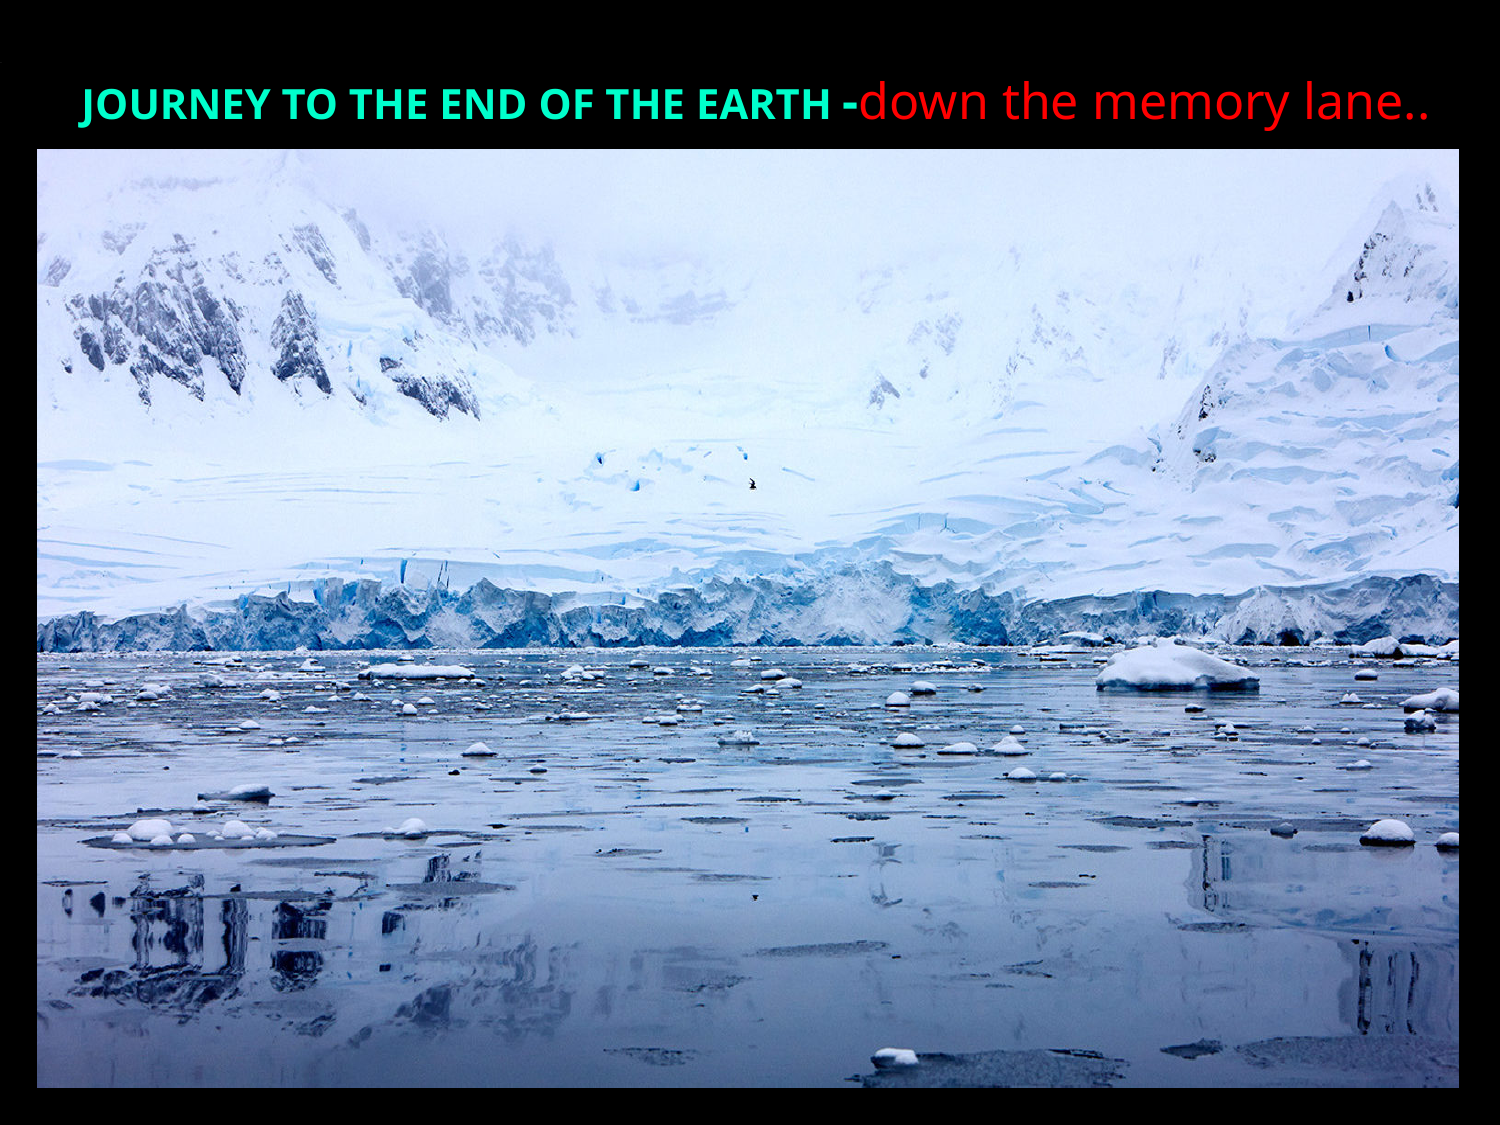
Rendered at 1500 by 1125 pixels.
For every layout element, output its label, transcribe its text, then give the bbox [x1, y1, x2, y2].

text_box JOURNEY TO THE END OF THE EARTH -down the memory lane.. [0, 62, 1500, 218]
text_box [649, 87, 1500, 173]
picture [37, 149, 1460, 1088]
